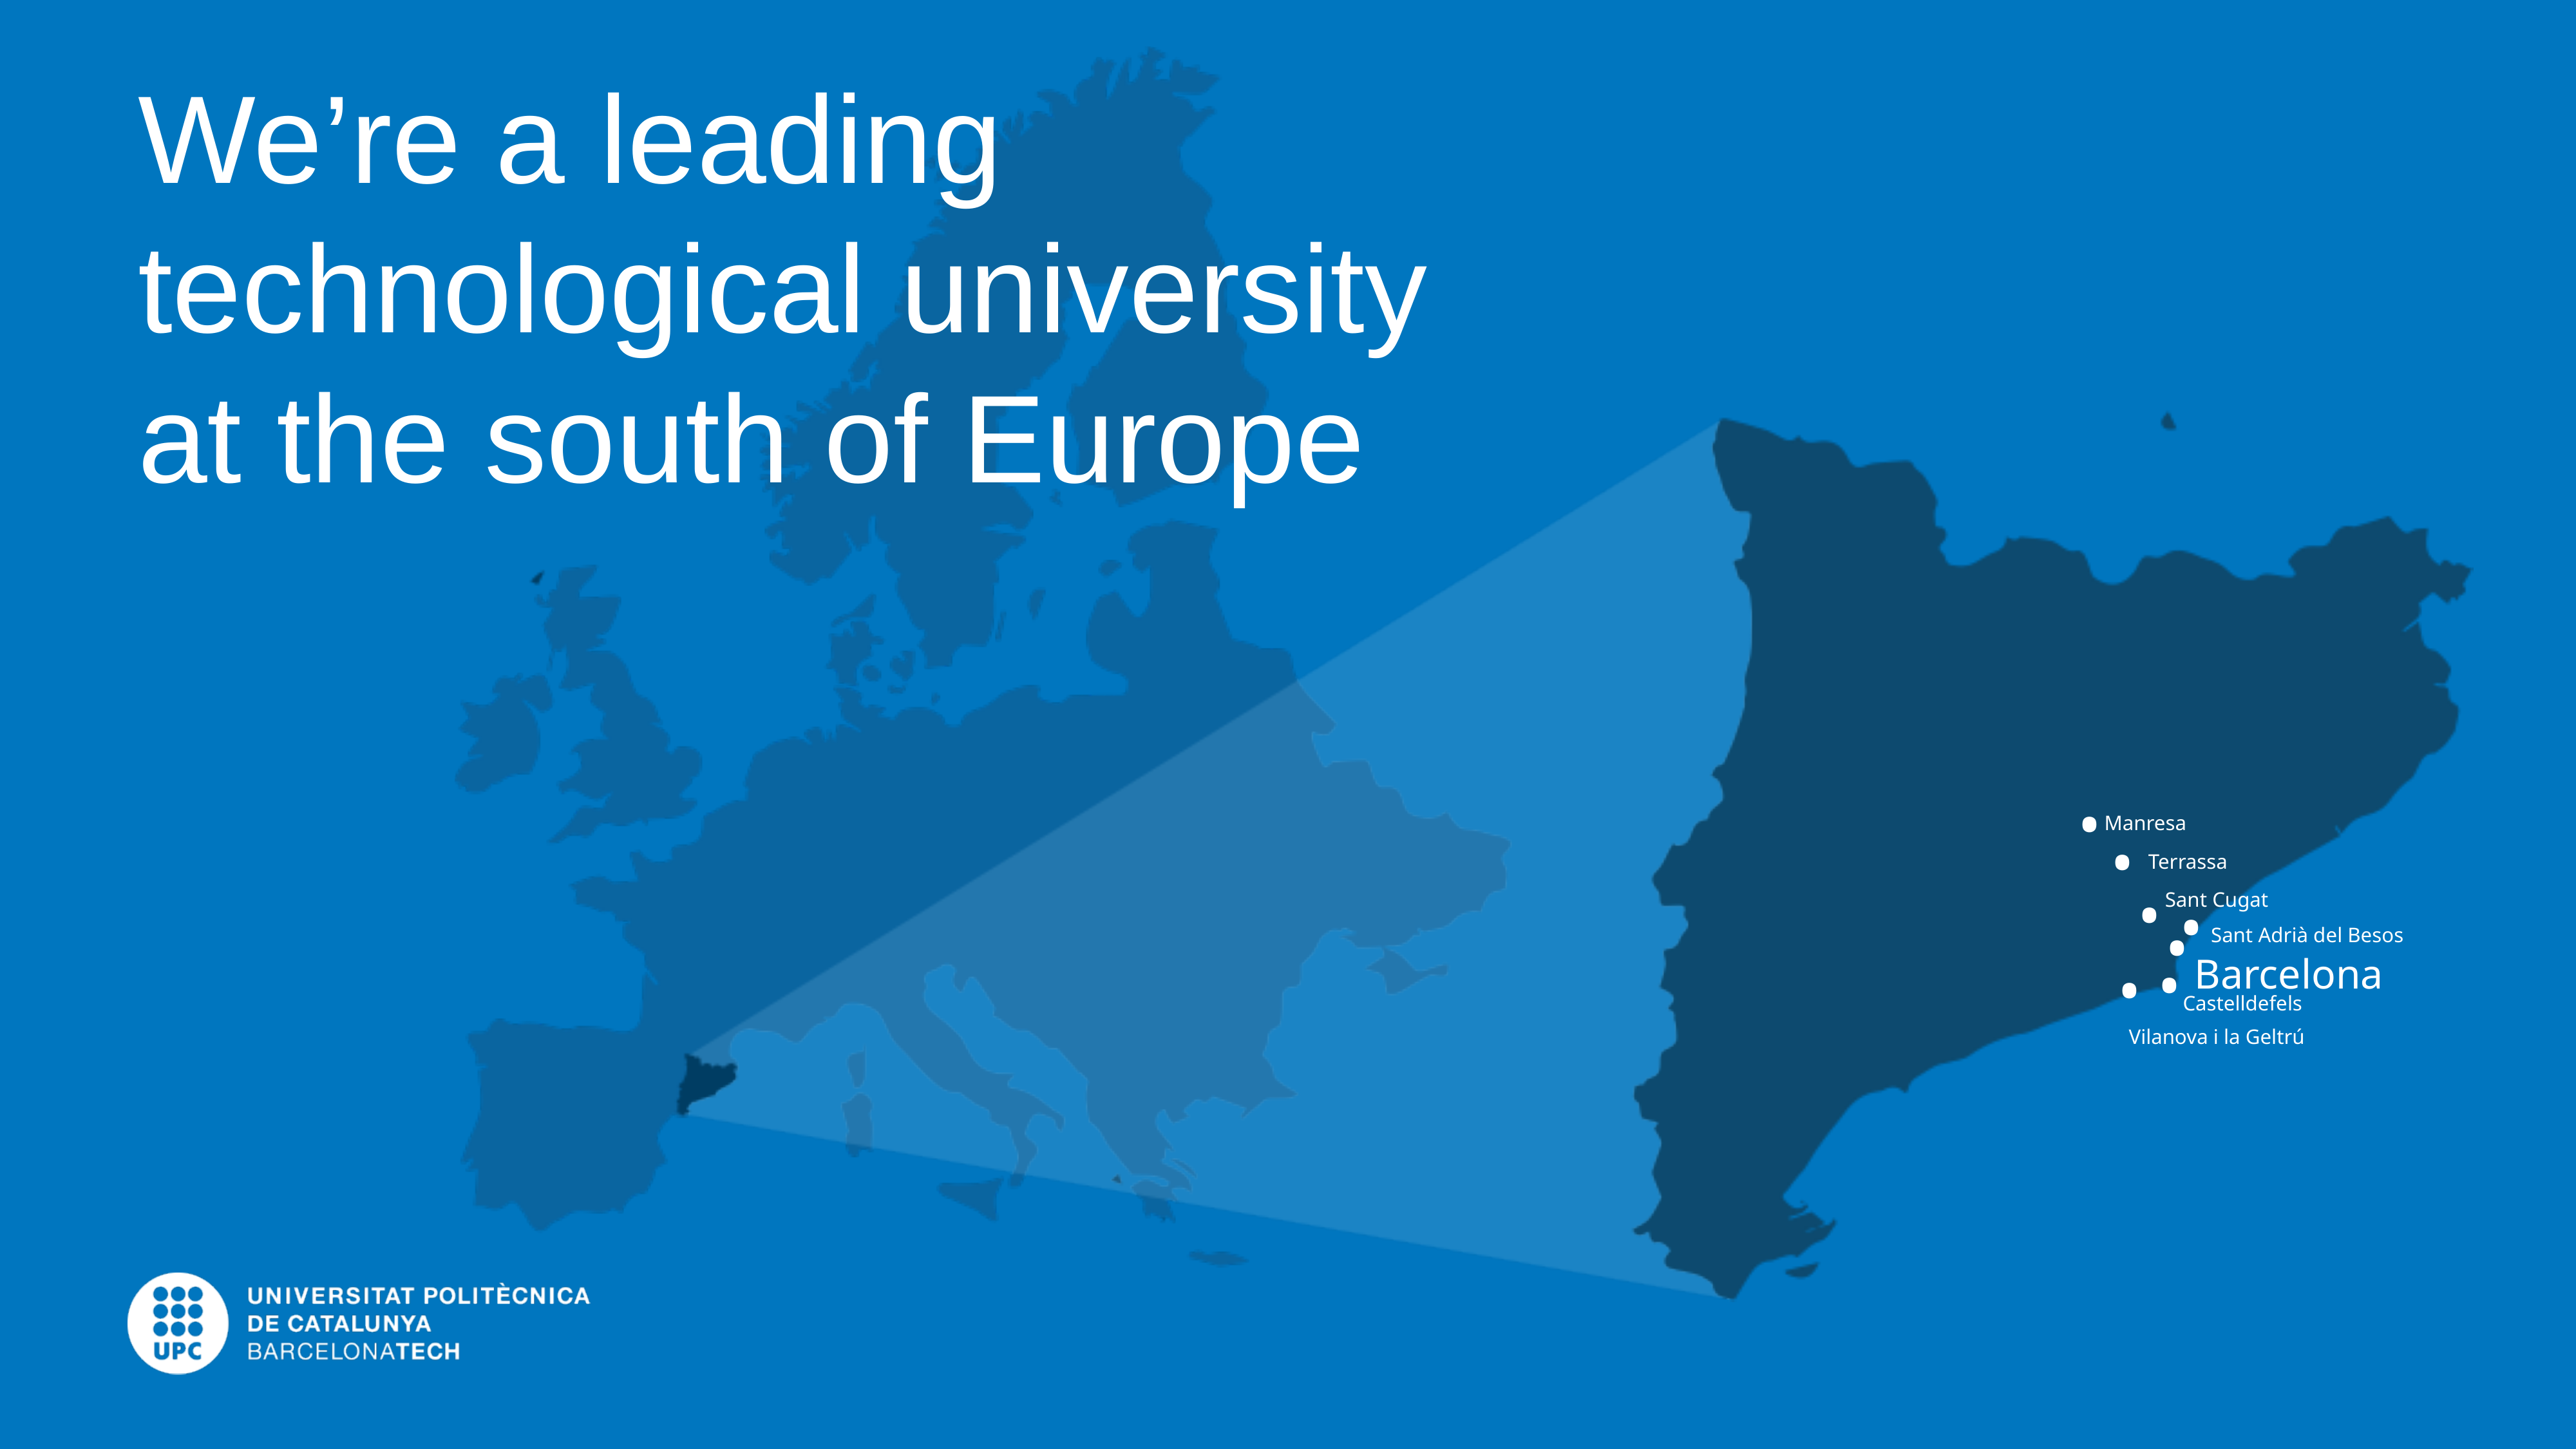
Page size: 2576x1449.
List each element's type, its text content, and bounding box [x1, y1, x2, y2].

picture [0, 0, 2576, 1449]
text_box We’re a leading technological university at the south of Europe [132, 53, 455, 513]
